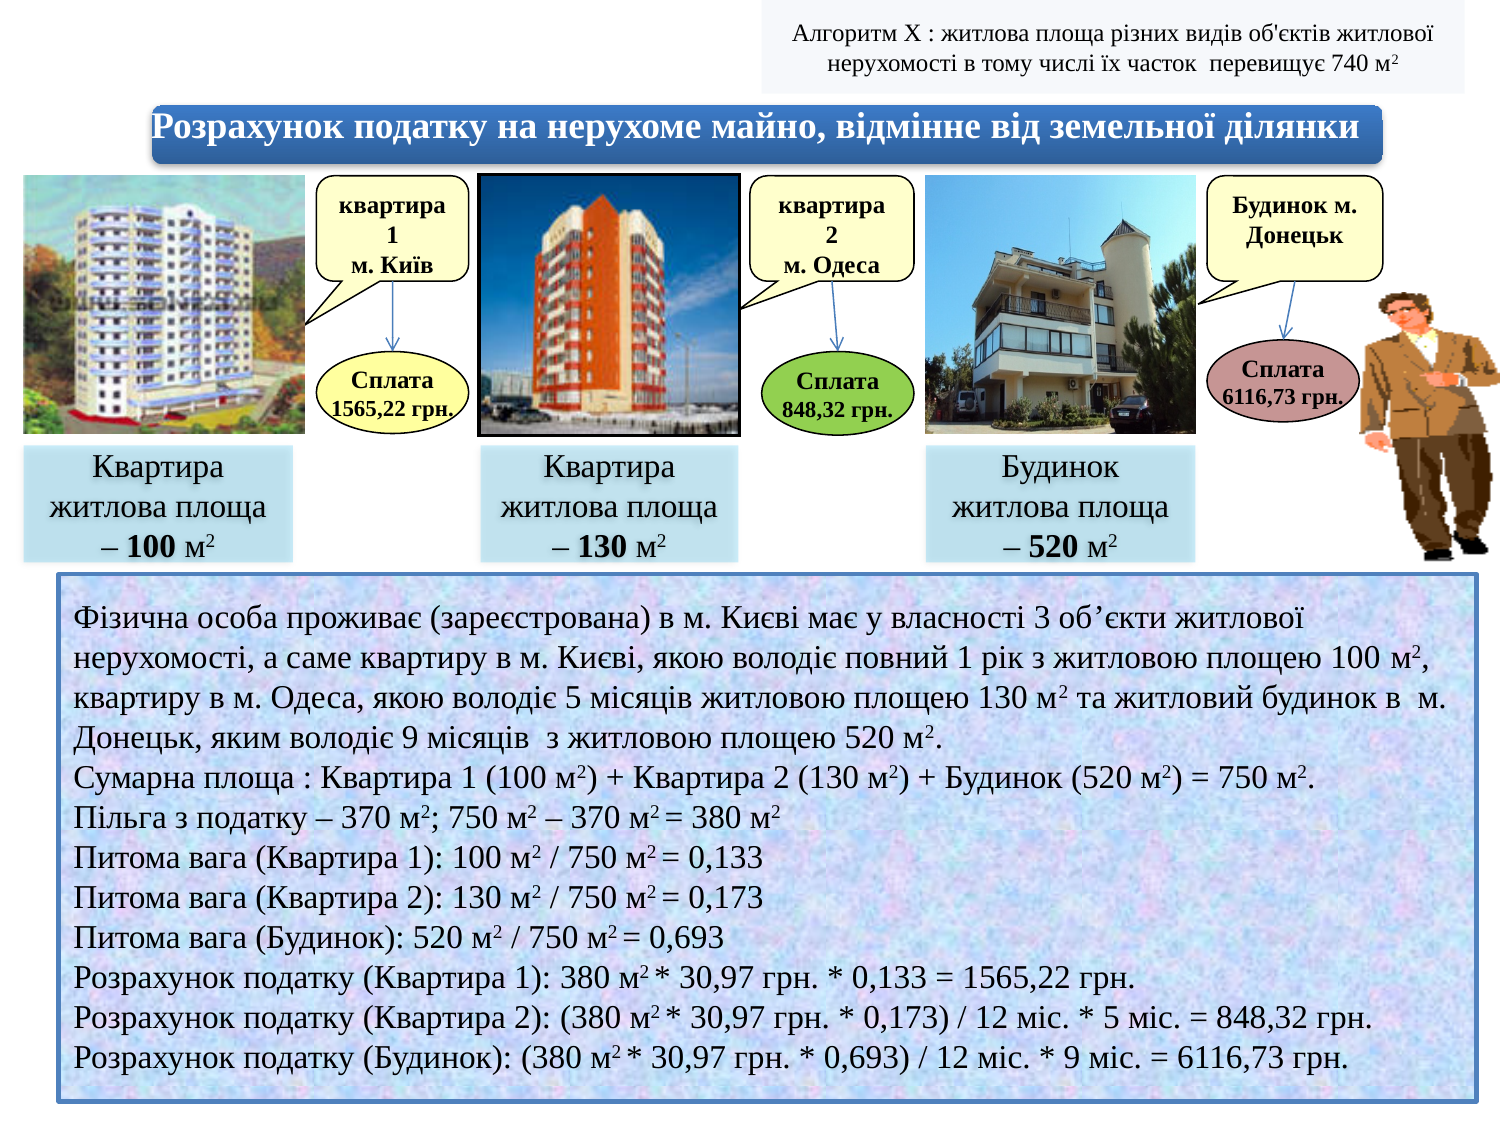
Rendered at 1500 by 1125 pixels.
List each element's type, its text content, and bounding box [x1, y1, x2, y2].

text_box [799, 313, 871, 320]
picture [480, 175, 739, 434]
picture [23, 175, 305, 434]
text_box квартира 1 м. Київ [309, 175, 469, 323]
text_box Алгоритм Х : житлова площа різних видів об'єктів житлової нерухомості в тому числі їх часток перевищує 740 м2 [760, 0, 1467, 96]
picture [925, 175, 1196, 434]
text_box Сплата 1565,22 грн. [316, 351, 469, 434]
text_box Сплата 848,32 грн. [761, 351, 914, 436]
text_box Сплата 6116,73 грн. [1206, 339, 1354, 422]
text_box Будинок житлова площа – 520 м2 [925, 445, 1196, 563]
text_box [152, 154, 1383, 165]
text_box Квартира житлова площа – 100 м2 [23, 445, 293, 563]
text_box Будинок м. Донецьк [1200, 175, 1383, 304]
picture [1359, 292, 1500, 563]
text_box Квартира житлова площа – 130 м2 [480, 445, 739, 563]
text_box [1259, 304, 1319, 317]
text_box квартира 2 м. Одеса [744, 175, 914, 308]
text_box Фізична особа проживає (зареєстрована) в м. Києві має у власності 3 об’єкти житлової нерухомості, а саме квартиру в м. Києві, якою володіє повний 1 рік з житловою площею 100 м2, квартиру в м. Одеса, якою володіє 5 місяців житловою площею 130 м2 та житловий будинок в м. Донецьк, яким володіє 9 місяців з житловою площею 520 м2. Сумарна площа : Квартира 1 (100 м2) + Квартира 2 (130 м2) + Будинок (520 м2) = 750 м2. Пільга з податку – 370 м2; 750 м2 – 370 м2 = 380 м2 Питома вага (Квартира 1): 100 м2 / 750 м2 = 0,133 Питома вага (Квартира 2): 130 м2 / 750 м2 = 0,173 Питома вага (Будинок): 520 м2 / 750 м2 = 0,693 Розрахунок податку (Квартира 1): 380 м2 * 30,97 грн. * 0,133 = 1565,22 грн. Розрахунок податку (Квартира 2): (380 м2 * 30,97 грн. * 0,173) / 12 міс. * 5 міс. = 848,32 грн. Розрахунок податку (Будинок): (380 м2 * 30,97 грн. * 0,693) / 12 міс. * 9 міс. = 6116,73 грн. [56, 572, 1479, 1104]
text_box Розрахунок податку на нерухоме майно, відмінне від земельної ділянки [117, 93, 1395, 154]
